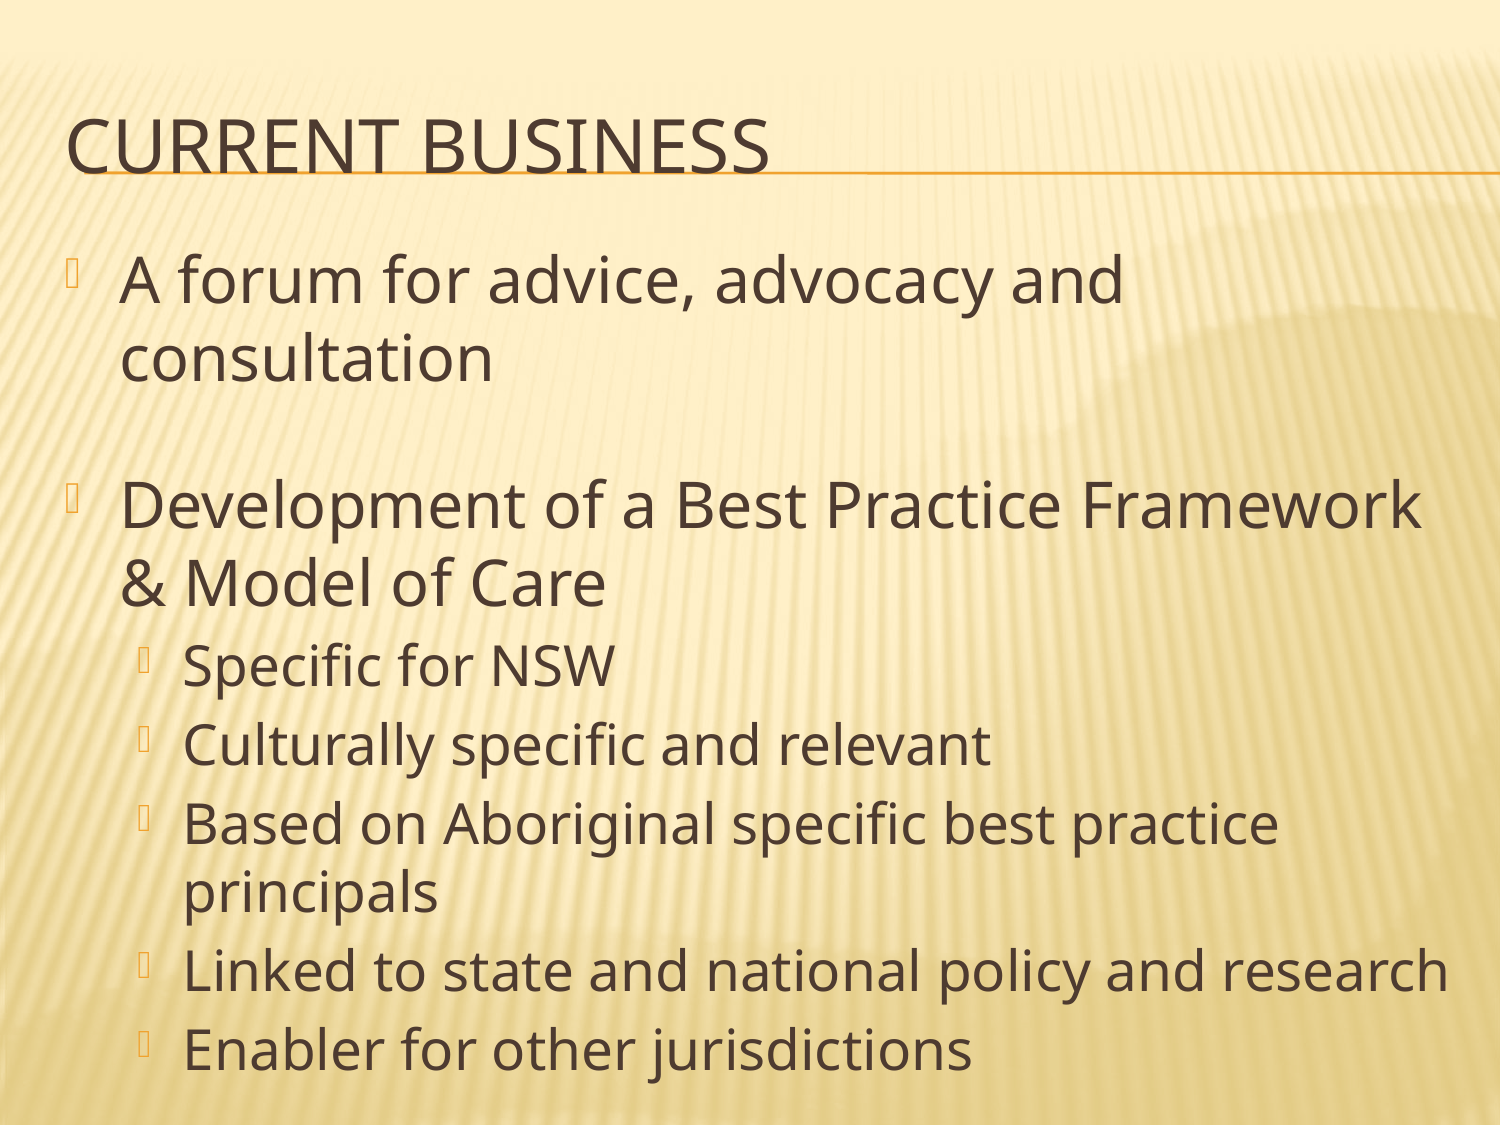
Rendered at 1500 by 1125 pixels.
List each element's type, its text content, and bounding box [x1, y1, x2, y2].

title Current business [50, 75, 1475, 213]
list A forum for advice, advocacy and consultation Development of a Best Practice Framework & Model of Care Specific for NSW Culturally specific and relevant Based on Aboriginal specific best practice principals Linked to state and national policy and research Enabler for other jurisdictions [50, 231, 1475, 1106]
